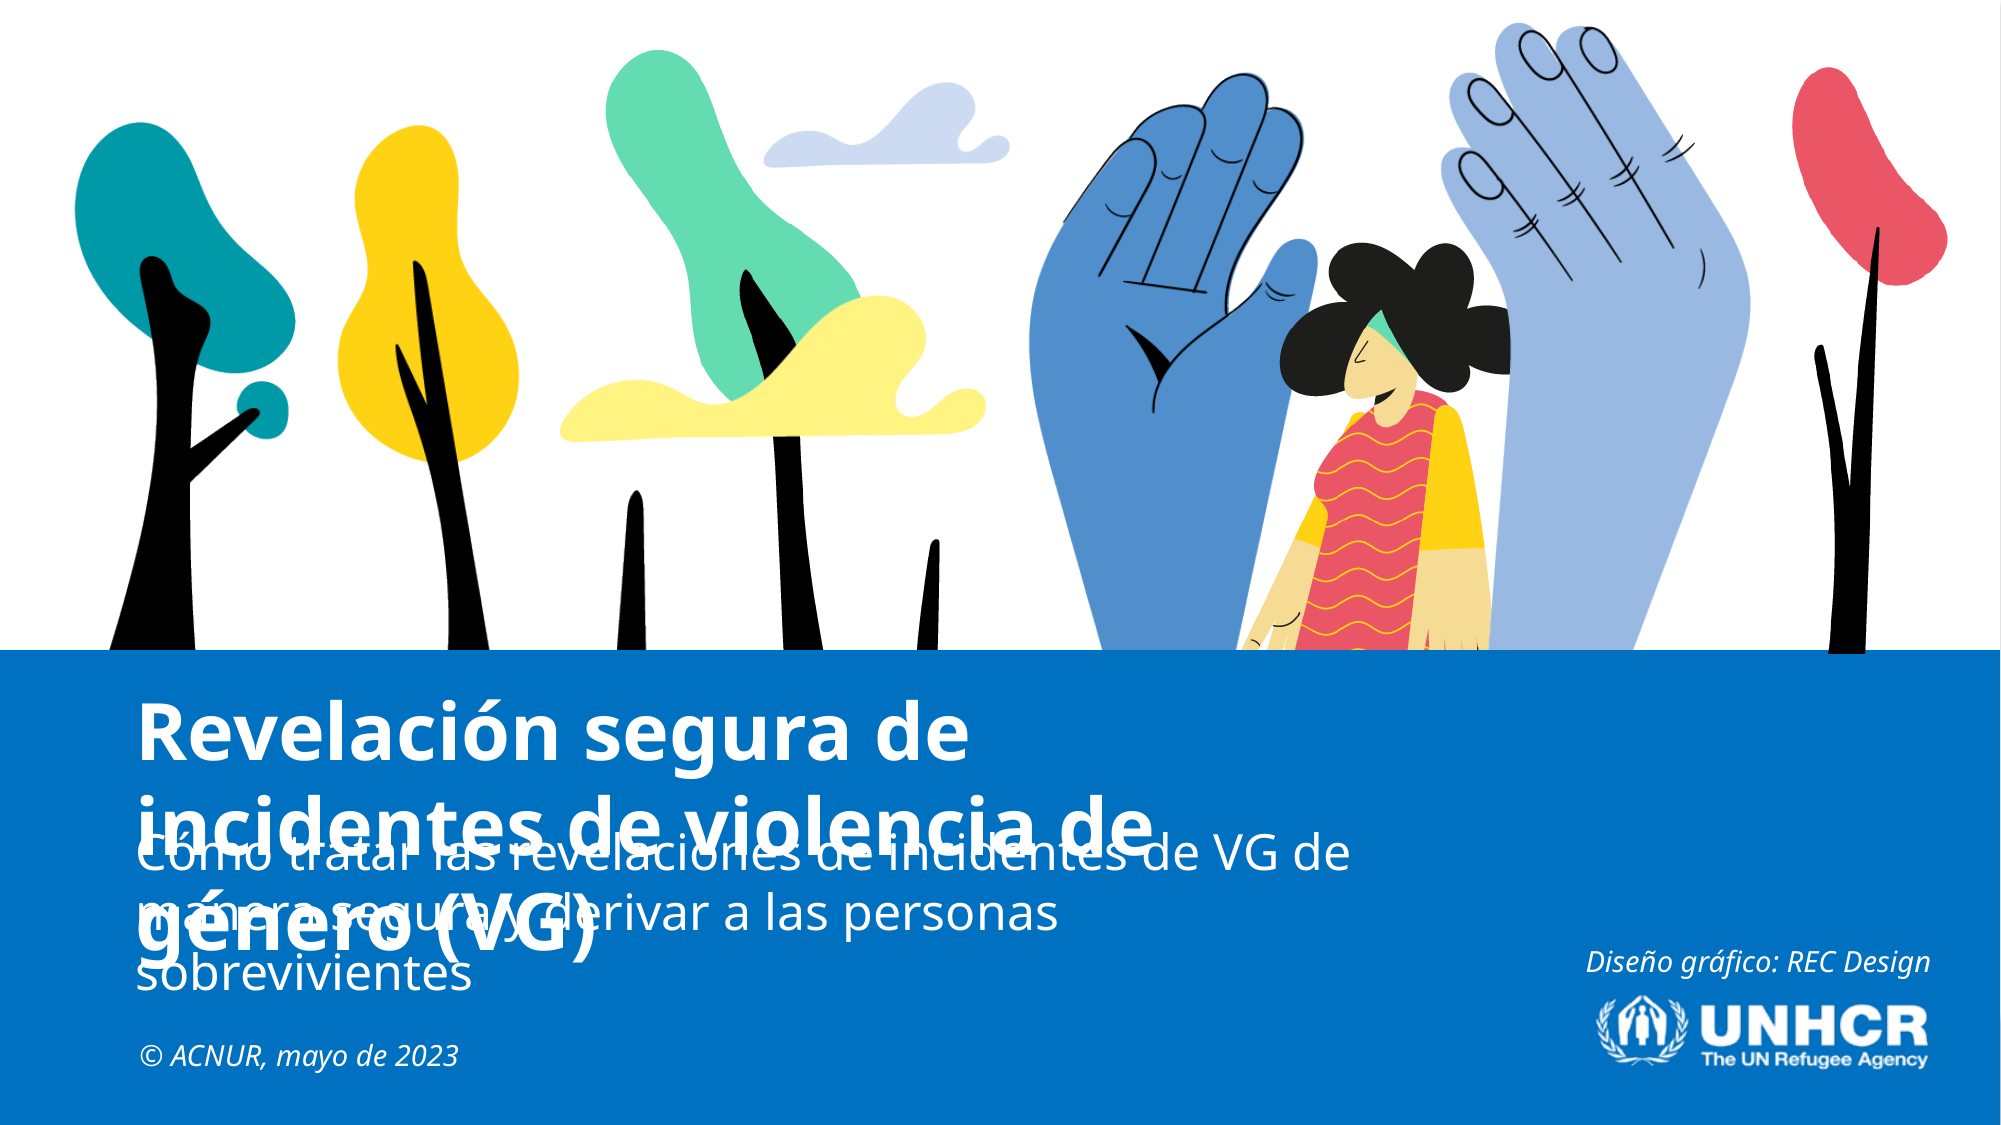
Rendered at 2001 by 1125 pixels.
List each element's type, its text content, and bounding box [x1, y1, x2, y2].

text_box Diseño gráfico: REC Design [1585, 926, 2000, 986]
text_box Revelación segura de incidentes de violencia de género (VG) [135, 673, 1392, 791]
text_box Cómo tratar las revelaciones de incidentes de VG de manera segura y derivar a las personas sobrevivientes [135, 813, 1392, 1008]
picture [1776, 61, 1952, 655]
text_box © ACNUR, mayo de 2023 [124, 1030, 475, 1115]
picture [332, 12, 1759, 651]
picture [1552, 954, 1973, 1111]
picture [48, 109, 309, 651]
text_box [0, 0, 2000, 651]
